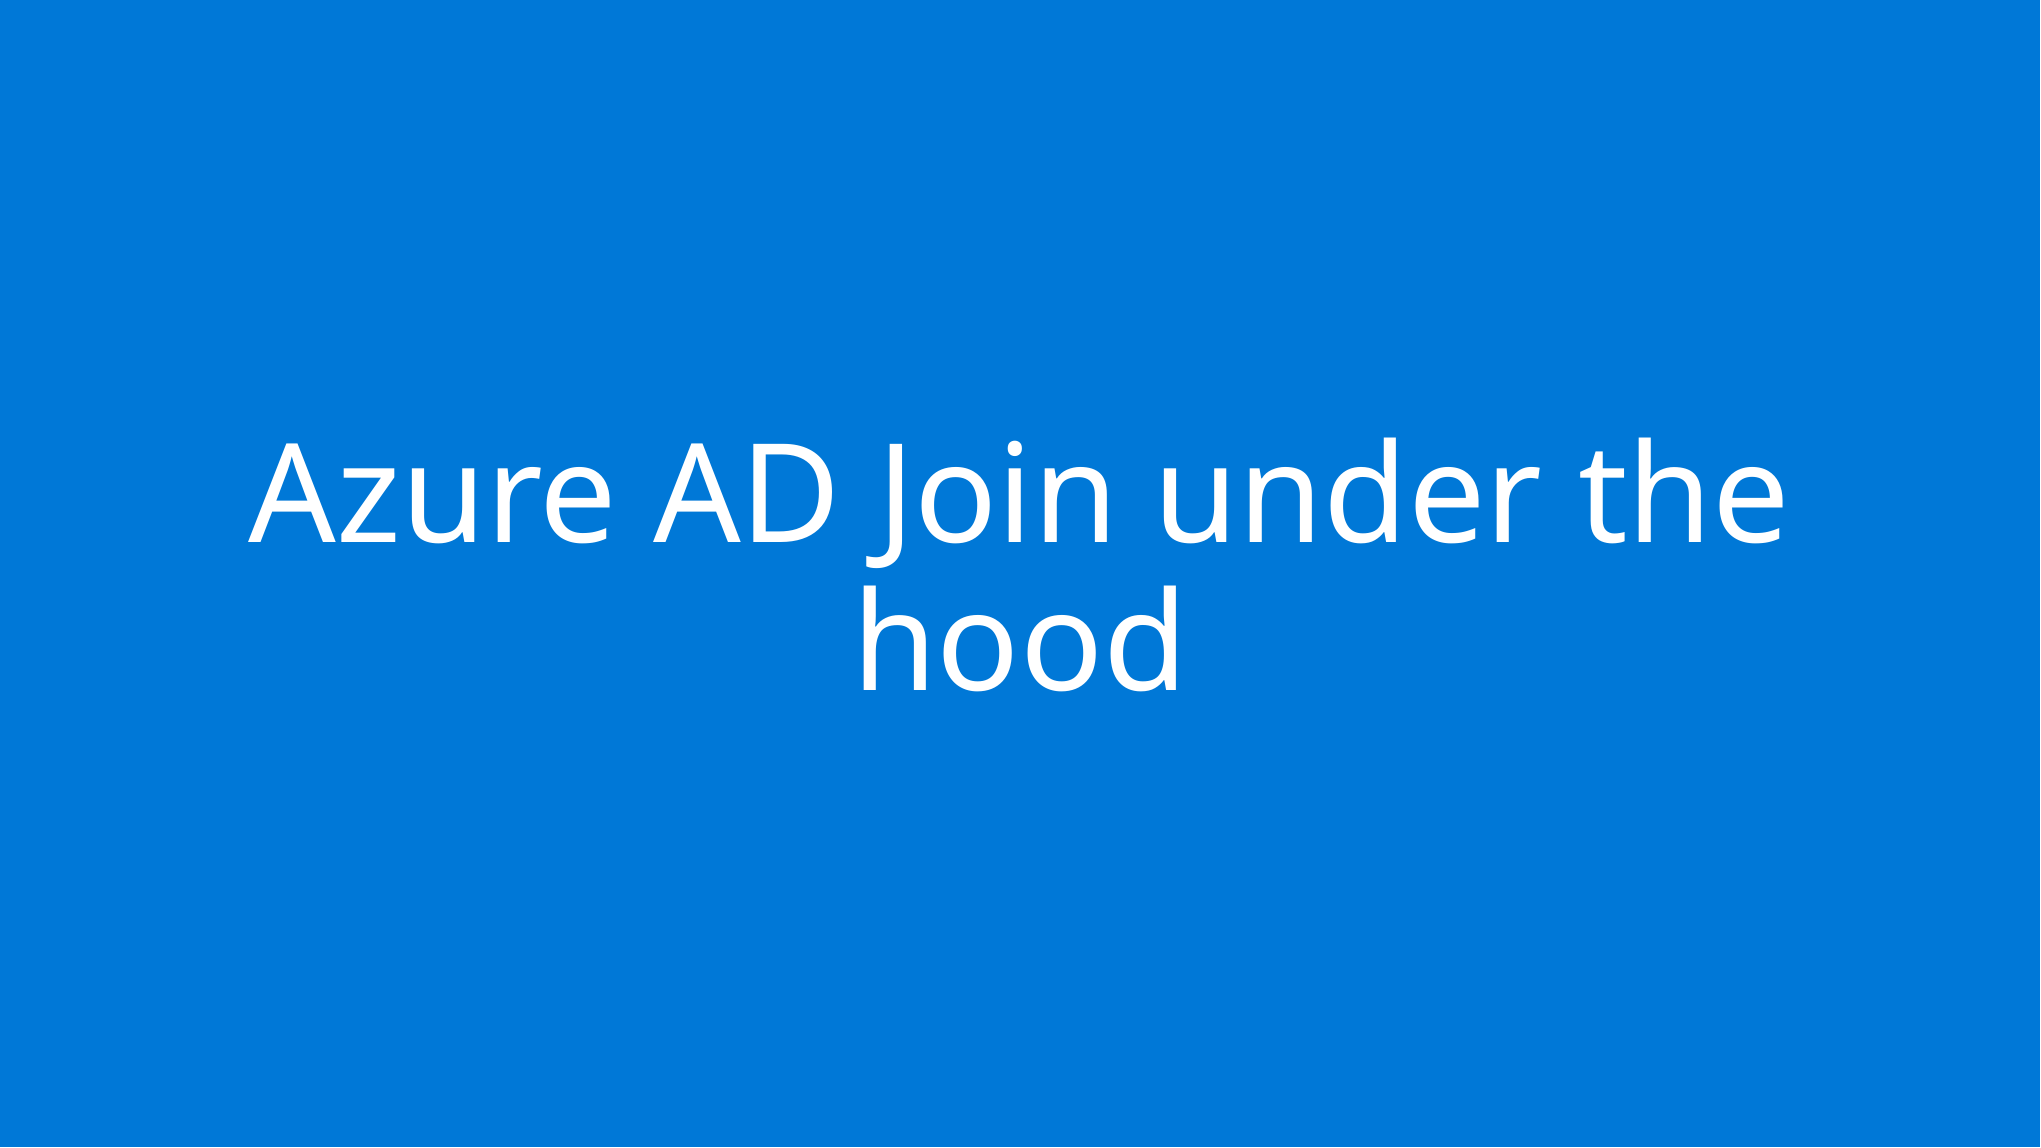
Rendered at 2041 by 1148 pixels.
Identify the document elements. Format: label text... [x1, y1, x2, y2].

text_box Azure AD Join under the hood [104, 399, 1936, 745]
